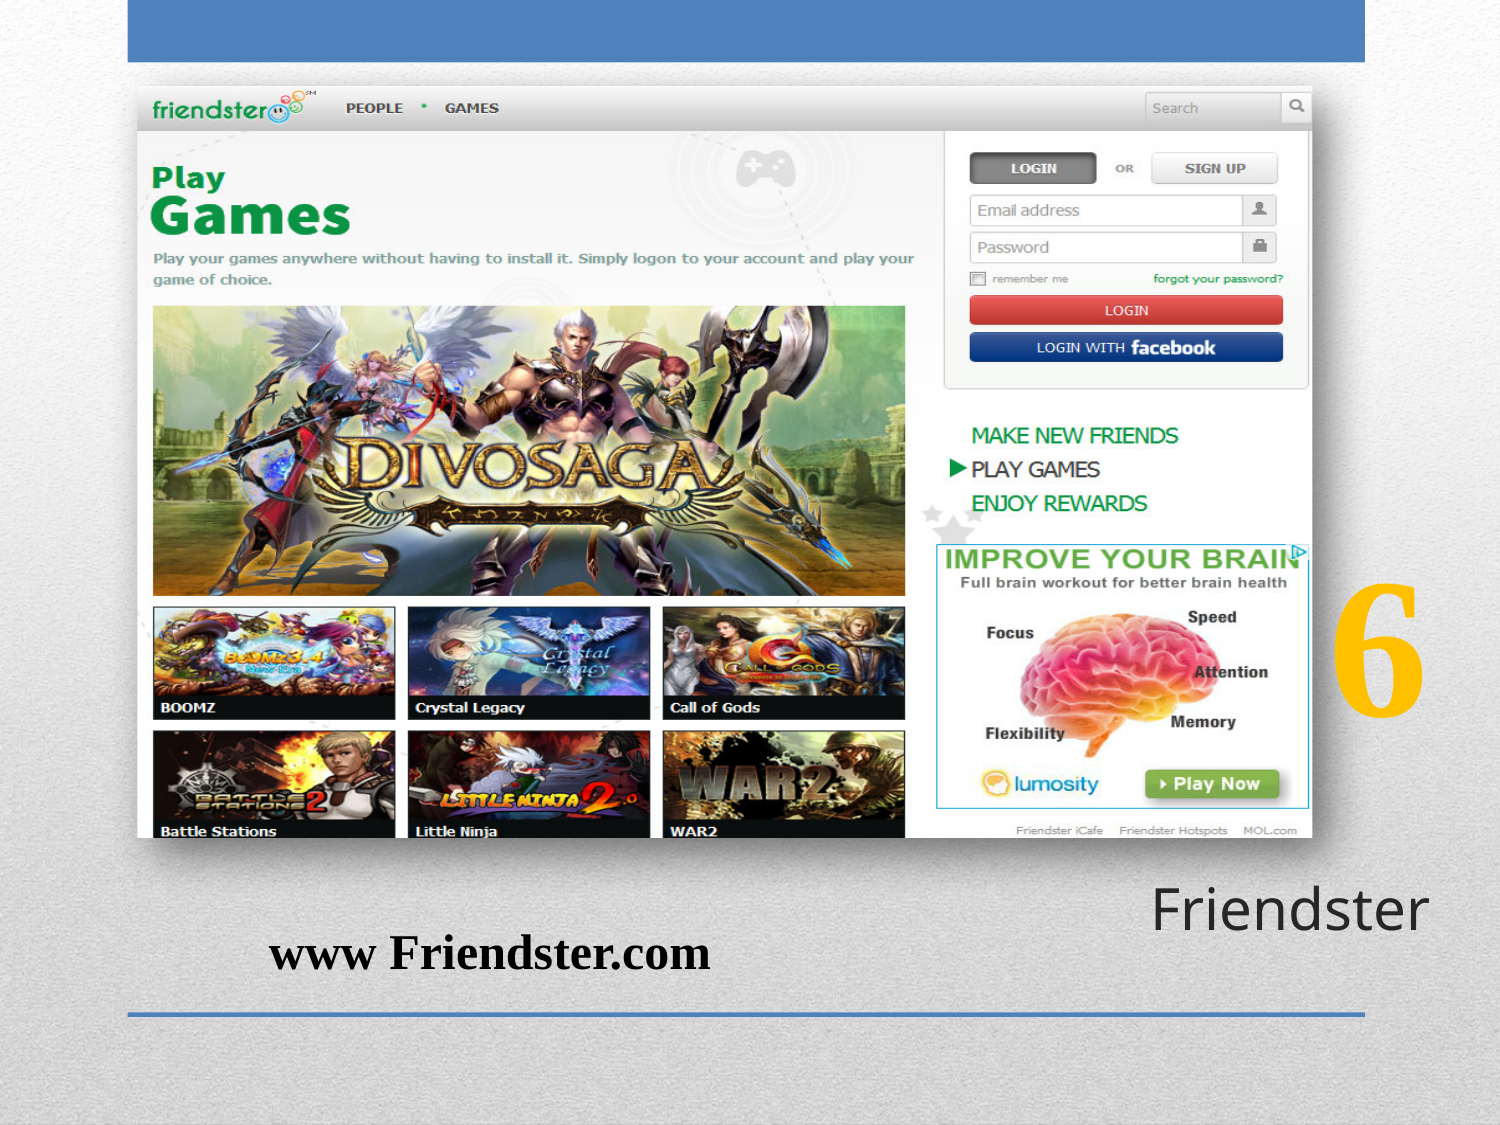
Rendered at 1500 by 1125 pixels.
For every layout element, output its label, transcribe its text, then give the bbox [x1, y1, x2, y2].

list www Friendster.com [150, 912, 1363, 1045]
text_box 6 [1318, 508, 1444, 764]
picture [136, 86, 1314, 839]
title Friendster [545, 907, 1446, 1000]
